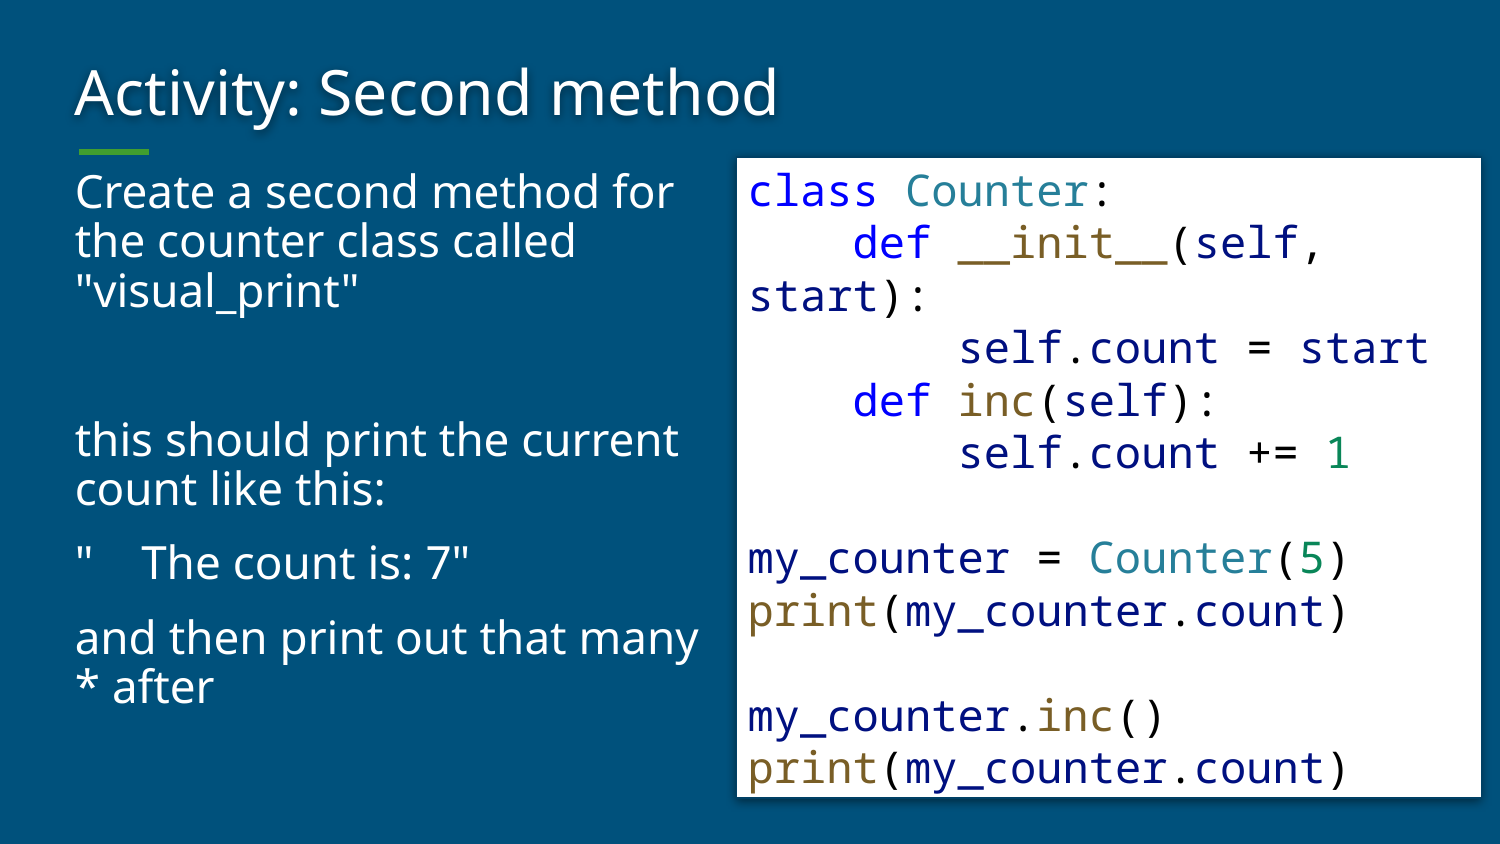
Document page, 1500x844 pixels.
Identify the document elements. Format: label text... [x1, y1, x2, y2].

title Activity: Second method [63, 39, 1437, 152]
list Create a second method for the counter class called "visual_print" this should print the current count like this: " The count is: 7" and then print out that many * after [63, 163, 729, 730]
text_box class Counter: def __init__(self, start): self.count = start def inc(self): self.count += 1 my_counter = Counter(5) print(my_counter.count) my_counter.inc() print(my_counter.count) [736, 156, 1482, 798]
